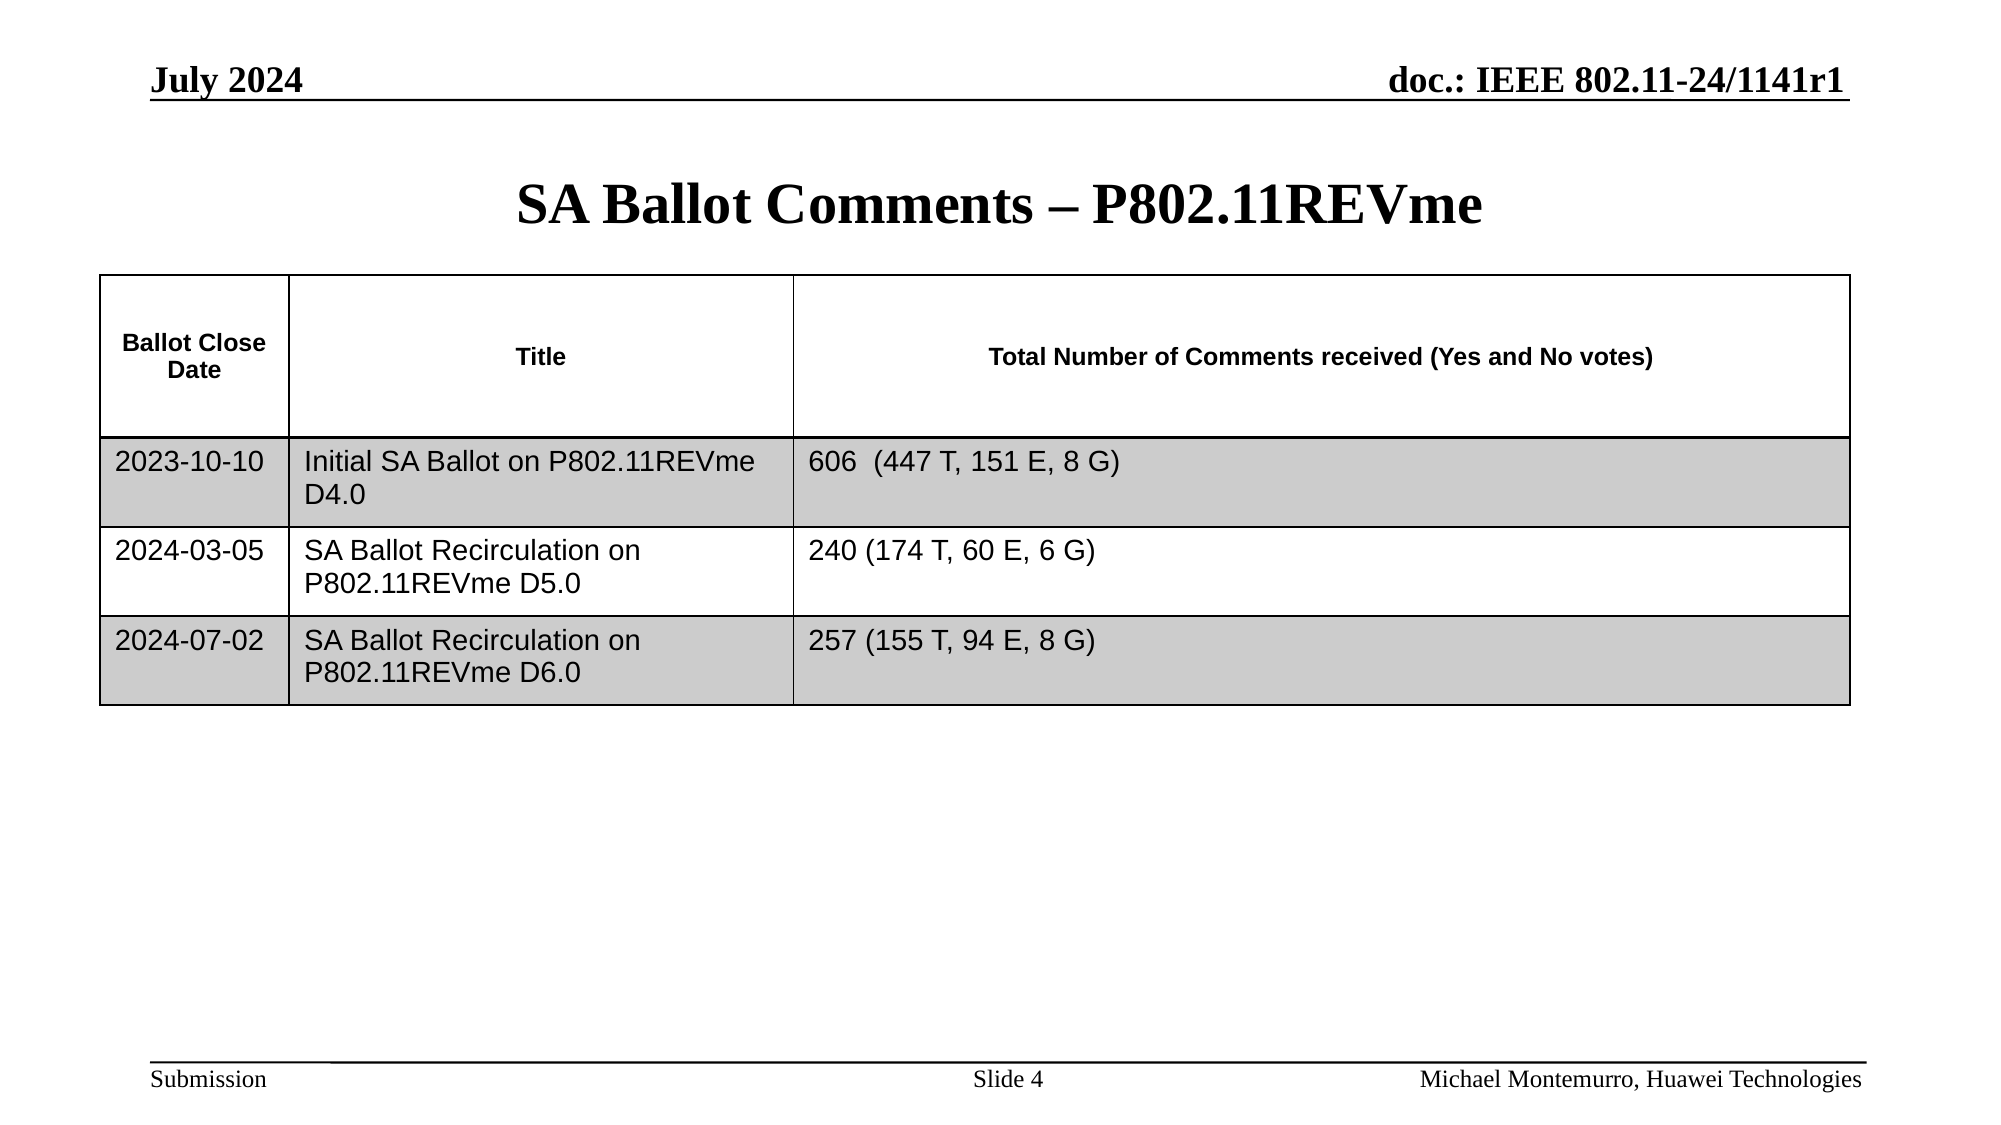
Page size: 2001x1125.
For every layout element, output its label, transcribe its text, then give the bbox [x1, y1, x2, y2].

table_cell 2024-03-05 [101, 528, 288, 615]
slide_number Slide 4 [972, 1061, 1045, 1093]
table_header Ballot Close Date [101, 276, 288, 436]
table_header Total Number of Comments received (Yes and No votes) [794, 276, 1849, 436]
table_cell 257 (155 T, 94 E, 8 G) [794, 617, 1849, 704]
table_cell 606 (447 T, 151 E, 8 G) [794, 439, 1849, 526]
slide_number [149, 54, 305, 101]
table_header Title [290, 276, 793, 436]
table_cell 2024-07-02 [101, 617, 288, 704]
table_cell 2023-10-10 [101, 439, 288, 526]
footer Michael Montemurro, Huawei Technologies [1413, 1061, 1863, 1093]
table_cell SA Ballot Recirculation on P802.11REVme D5.0 [290, 528, 793, 615]
table_cell 240 (174 T, 60 E, 6 G) [794, 528, 1849, 615]
table_cell SA Ballot Recirculation on P802.11REVme D6.0 [290, 617, 793, 704]
title SA Ballot Comments – P802.11REVme [149, 112, 1851, 274]
table_cell Initial SA Ballot on P802.11REVme D4.0 [290, 439, 793, 526]
